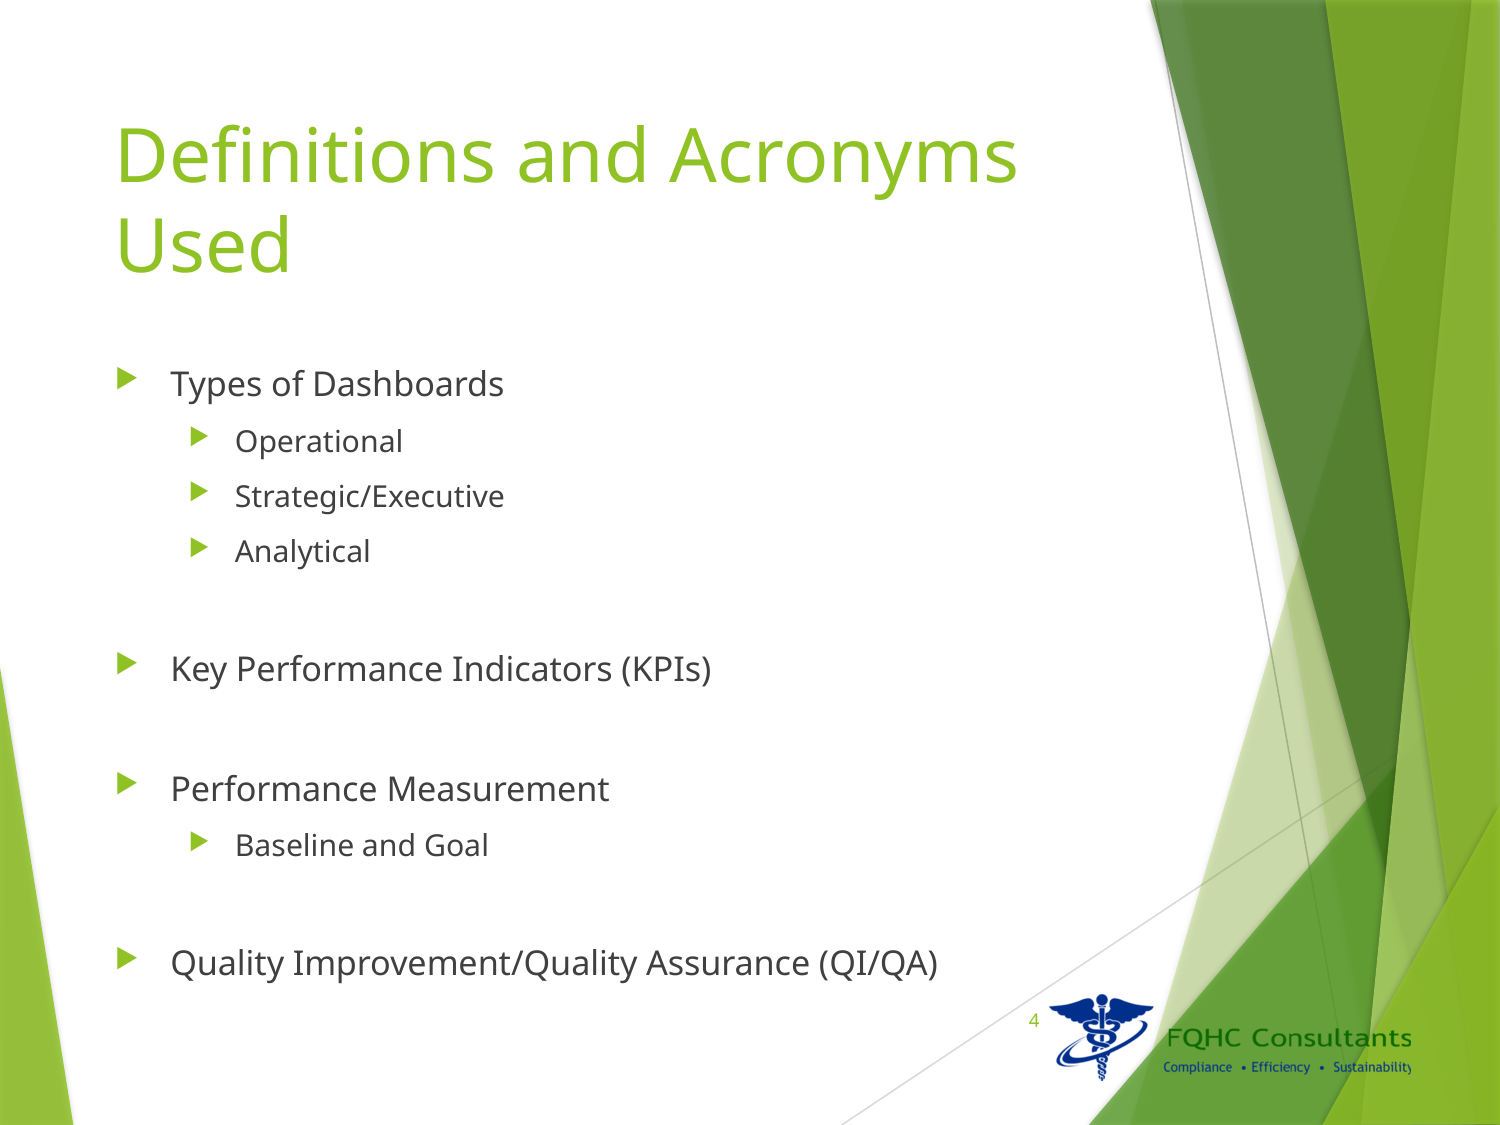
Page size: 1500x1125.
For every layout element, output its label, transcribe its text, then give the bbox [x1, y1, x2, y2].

slide_number 4 [970, 991, 1055, 1051]
picture [1049, 993, 1412, 1082]
list Types of Dashboards Operational Strategic/Executive Analytical Key Performance Indicators (KPIs) Performance Measurement Baseline and Goal Quality Improvement/Quality Assurance (QI/QA) [99, 354, 1142, 992]
title Definitions and Acronyms Used [99, 99, 1142, 317]
